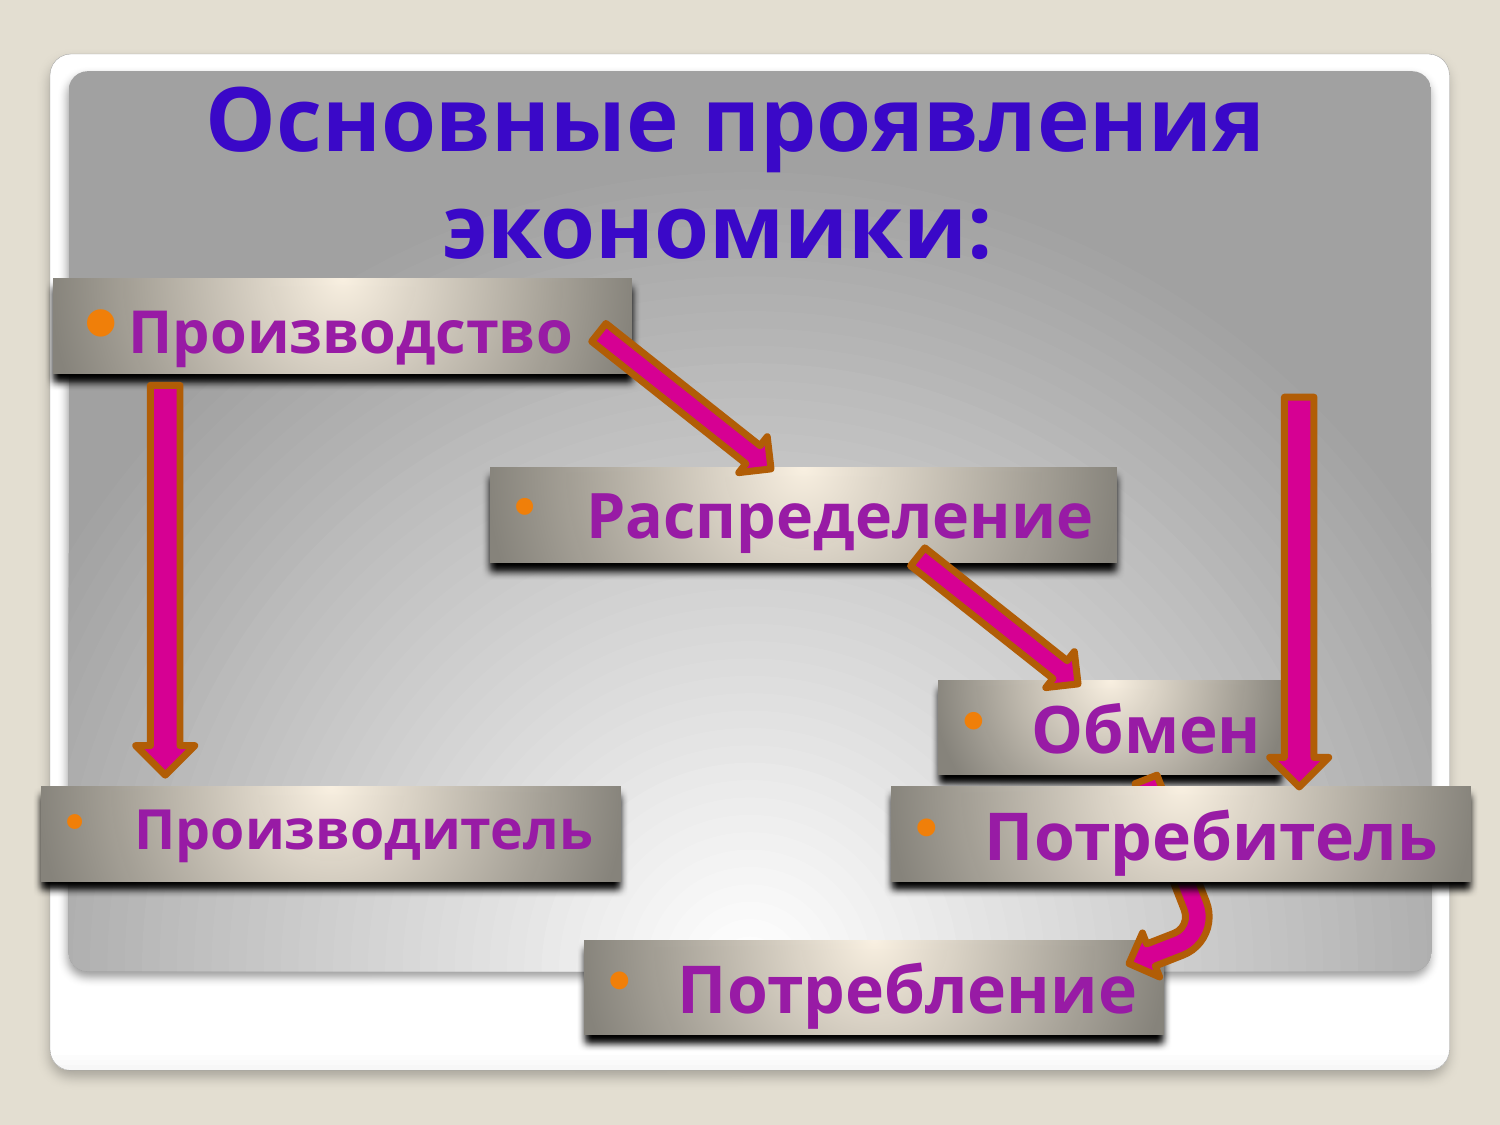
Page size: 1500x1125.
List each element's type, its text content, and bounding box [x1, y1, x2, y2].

text_box Распределение [490, 467, 1117, 563]
text_box [132, 381, 199, 779]
text_box Потребитель [891, 786, 1471, 882]
text_box [1131, 771, 1165, 786]
text_box [907, 544, 1082, 692]
list Производство [53, 278, 632, 374]
text_box Производитель [41, 786, 621, 882]
text_box Потребление [584, 940, 1164, 1035]
text_box [1125, 898, 1213, 981]
text_box [1266, 393, 1333, 791]
text_box Обмен [938, 680, 1281, 775]
title Основные проявления экономики: [0, 54, 1436, 284]
text_box [588, 320, 775, 477]
